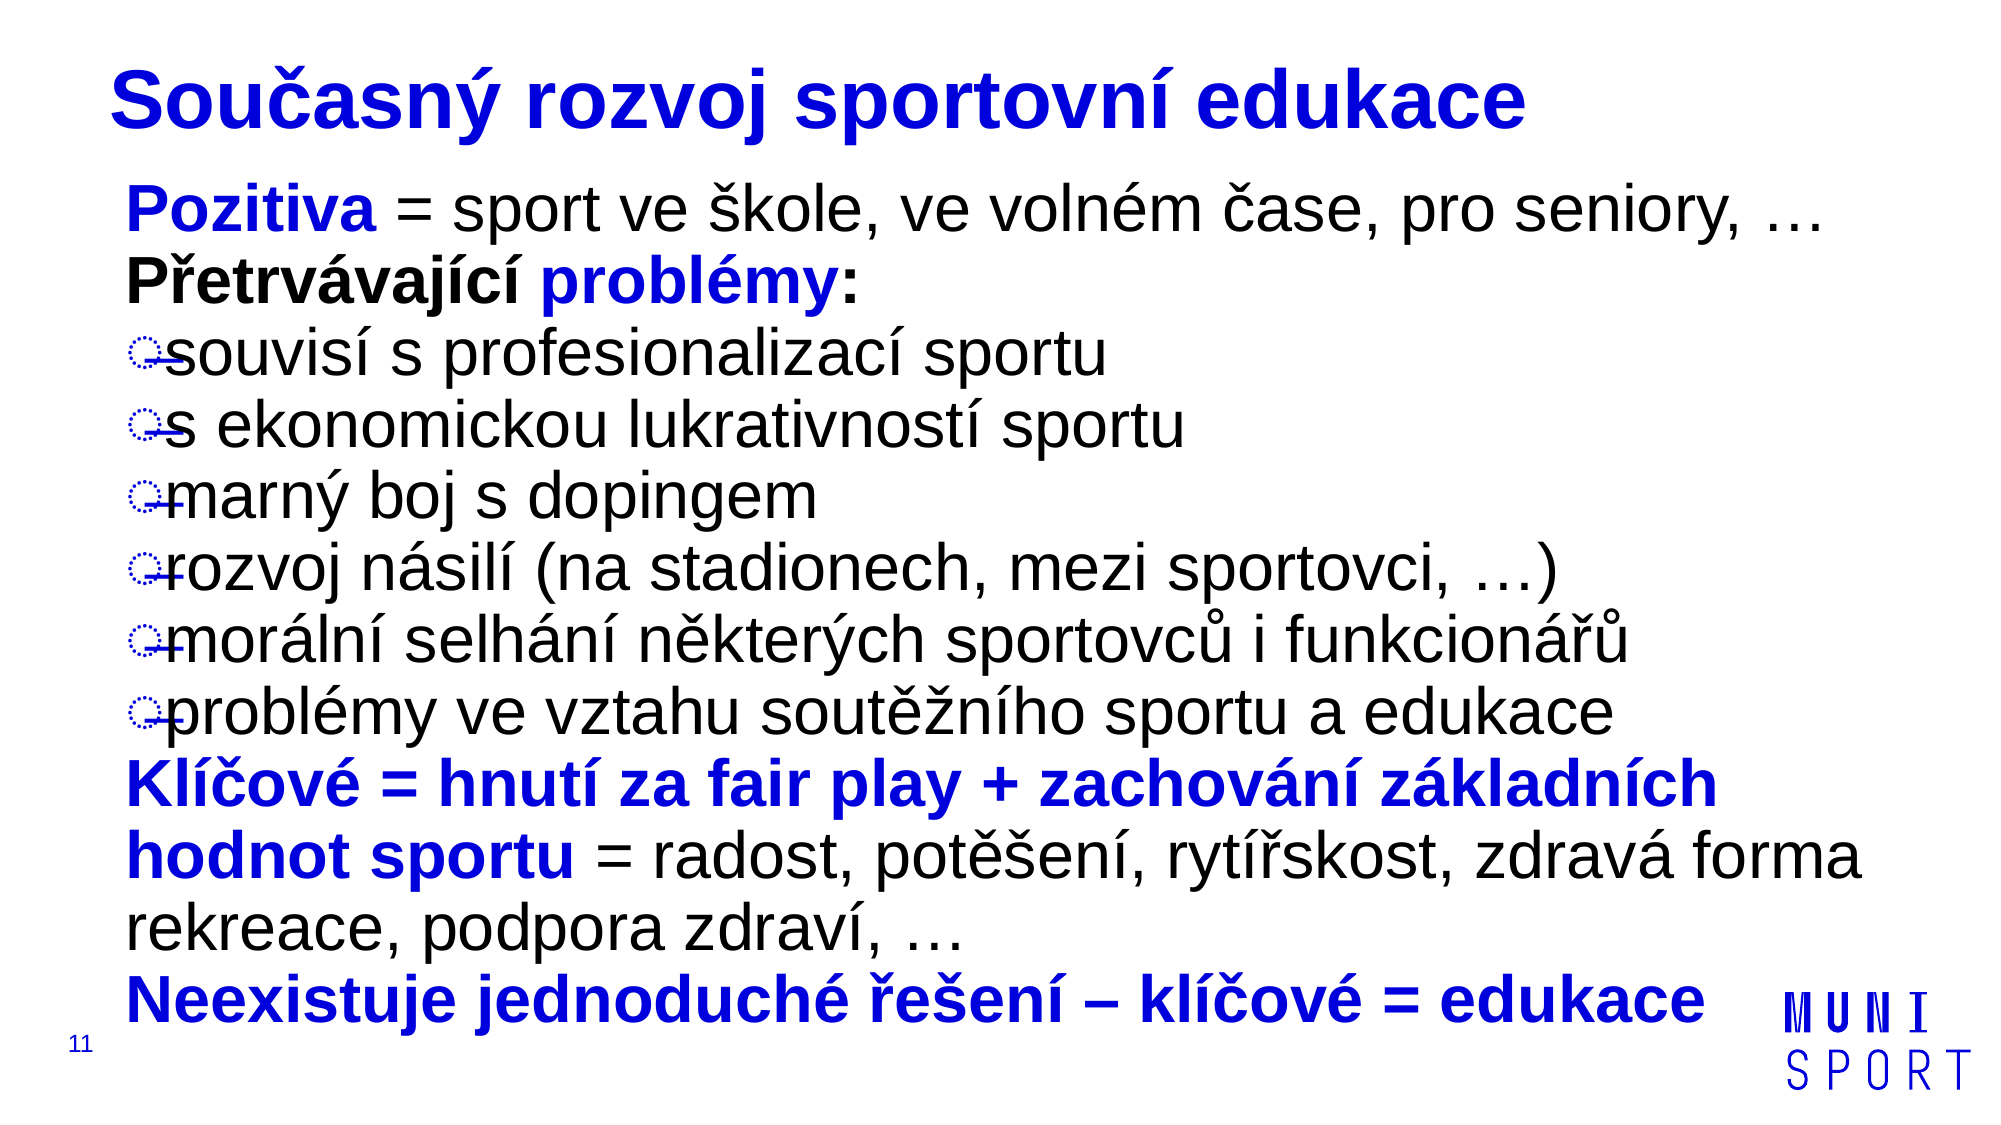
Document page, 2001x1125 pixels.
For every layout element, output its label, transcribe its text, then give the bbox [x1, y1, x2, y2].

slide_number 11 [67, 1021, 110, 1063]
list Pozitiva = sport ve škole, ve volném čase, pro seniory, … Přetrvávající problémy: souvisí s profesionalizací sportu s ekonomickou lukrativností sportu marný boj s dopingem rozvoj násilí (na stadionech, mezi sportovci, …) morální selhání některých sportovců i funkcionářů problémy ve vztahu soutěžního sportu a edukace Klíčové = hnutí za fair play + zachování základních hodnot sportu = radost, potěšení, rytířskost, zdravá forma rekreace, podpora zdraví, … Neexistuje jednoduché řešení – klíčové = edukace [113, 173, 1878, 952]
title Současný rozvoj sportovní edukace [109, 62, 1874, 137]
